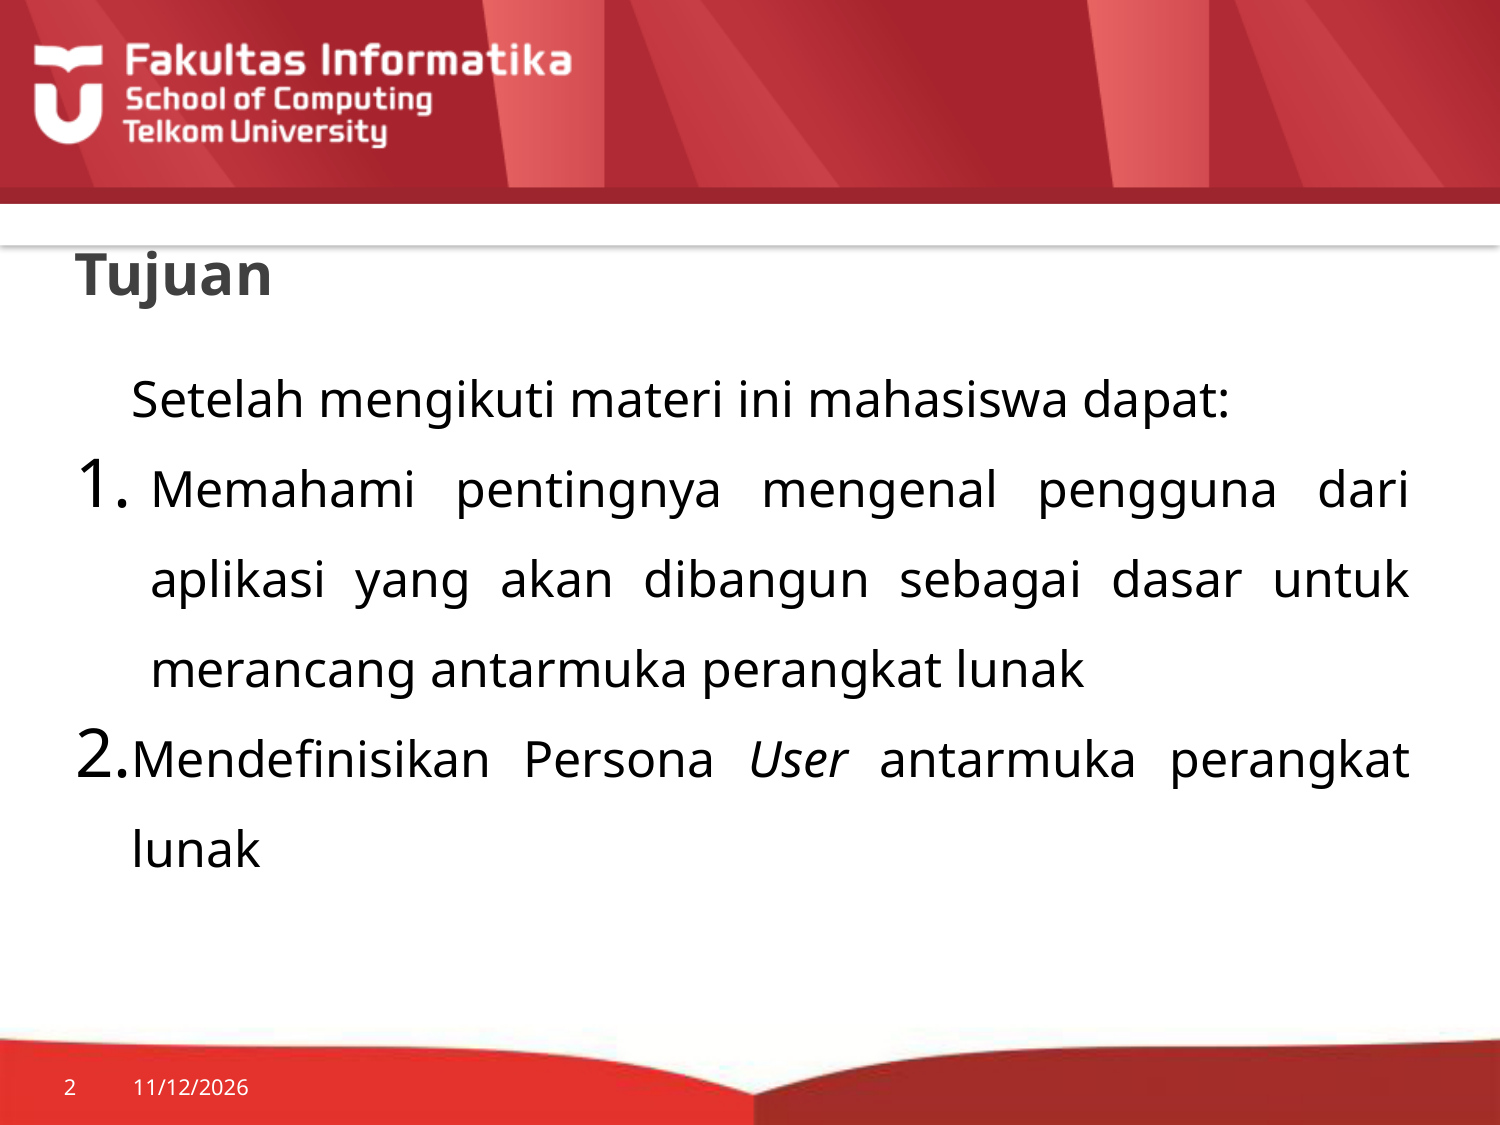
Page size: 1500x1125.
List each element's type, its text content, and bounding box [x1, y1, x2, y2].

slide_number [132, 1058, 403, 1119]
picture [0, 0, 1500, 203]
slide_number 2 [63, 1058, 123, 1119]
picture [0, 1024, 1500, 1125]
title Tujuan [59, 219, 1426, 325]
list Setelah mengikuti materi ini mahasiswa dapat: Memahami pentingnya mengenal pengguna dari aplikasi yang akan dibangun sebagai dasar untuk merancang antarmuka perangkat lunak Mendefinisikan Persona User antarmuka perangkat lunak [60, 329, 1426, 990]
